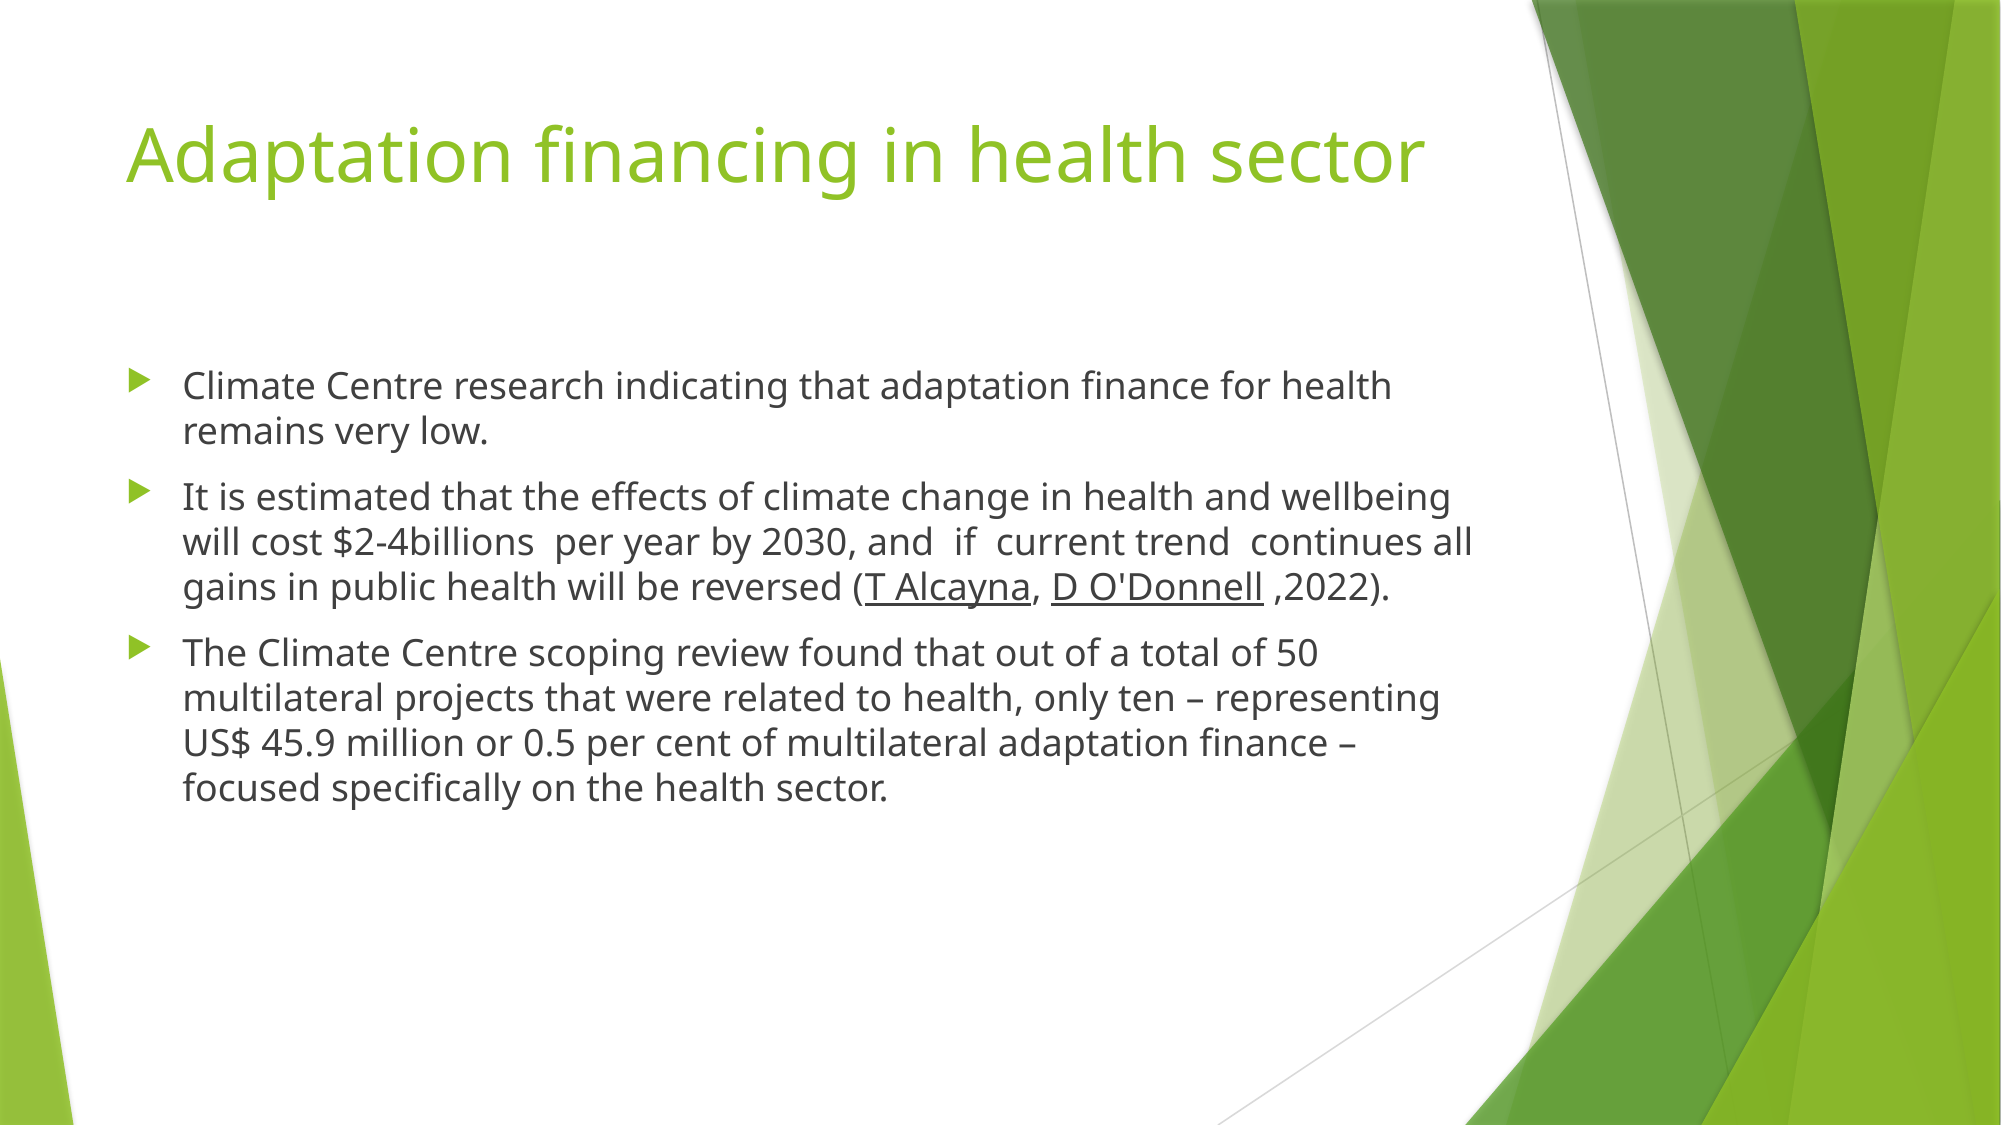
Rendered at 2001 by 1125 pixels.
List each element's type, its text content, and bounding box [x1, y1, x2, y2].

title Adaptation financing in health sector [111, 99, 1522, 317]
list Climate Centre research indicating that adaptation finance for health remains very low. It is estimated that the effects of climate change in health and wellbeing will cost $2-4billions per year by 2030, and if current trend continues all gains in public health will be reversed (T Alcayna, D O'Donnell ,2022). The Climate Centre scoping review found that out of a total of 50 multilateral projects that were related to health, only ten – representing US$ 45.9 million or 0.5 per cent of multilateral adaptation finance – focused specifically on the health sector. [111, 354, 1522, 992]
